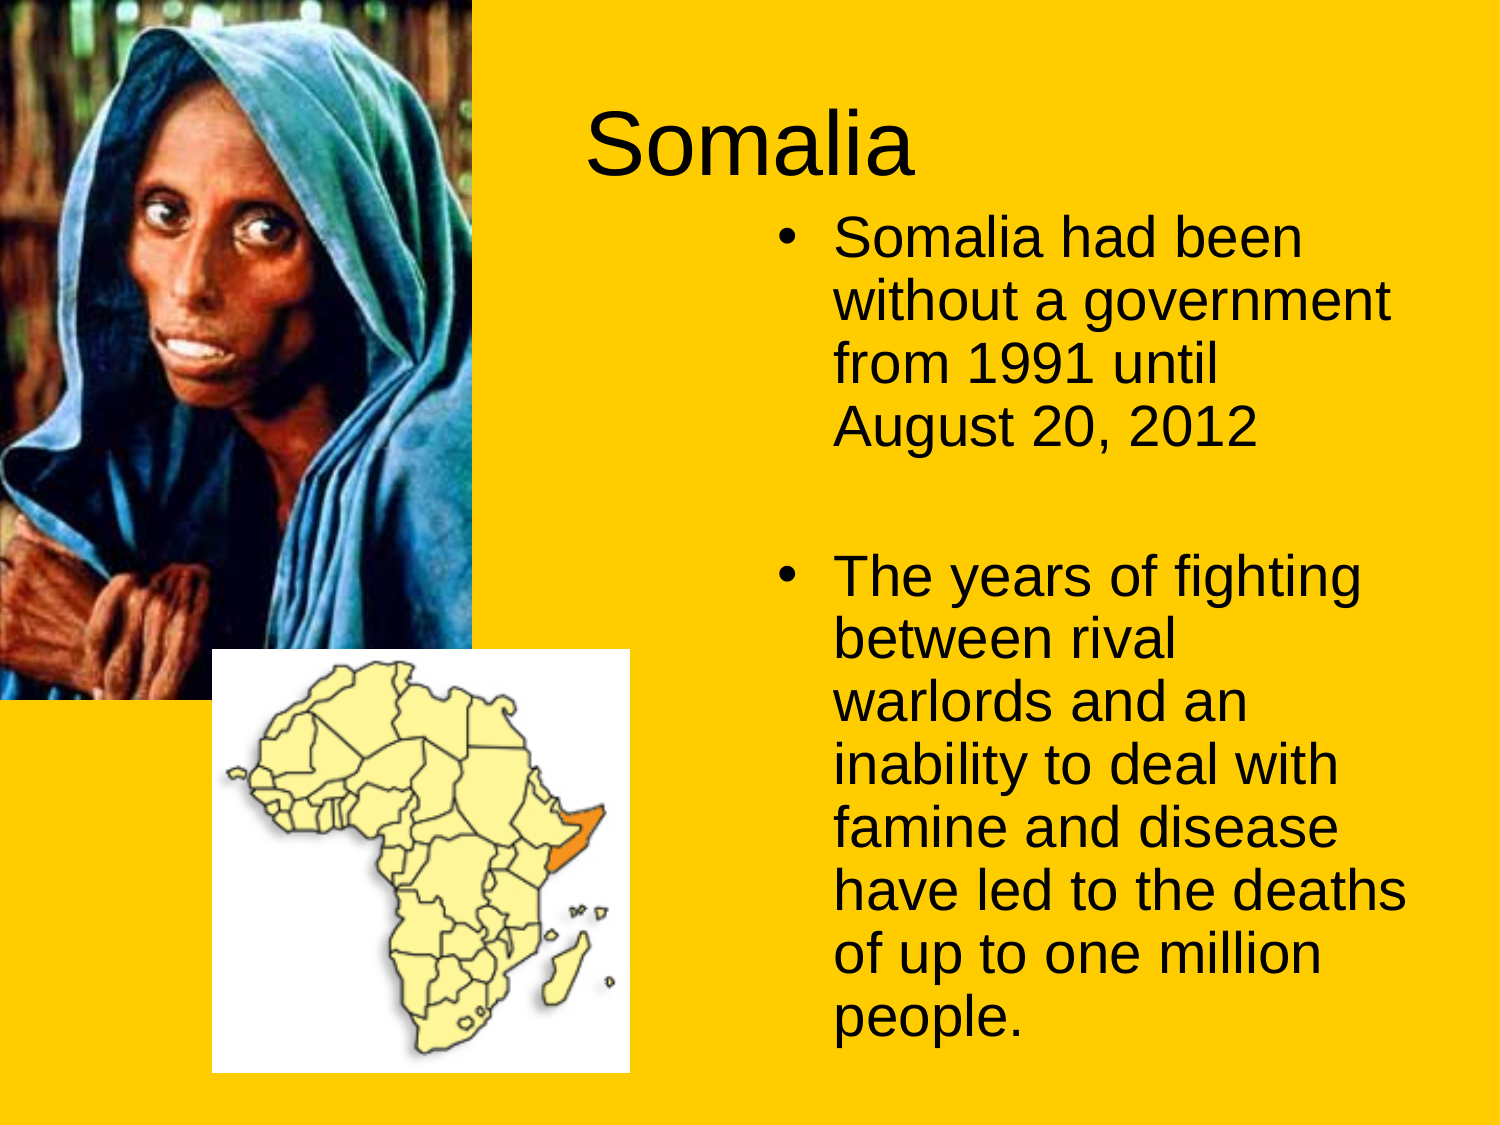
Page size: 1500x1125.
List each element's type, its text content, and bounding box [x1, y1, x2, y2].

list Somalia had been without a government from 1991 until August 20, 2012 The years of fighting between rival warlords and an inability to deal with famine and disease have led to the deaths of up to one million people. [762, 200, 1425, 1063]
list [0, 0, 472, 701]
title Somalia [476, 45, 1425, 233]
picture [212, 649, 630, 1074]
